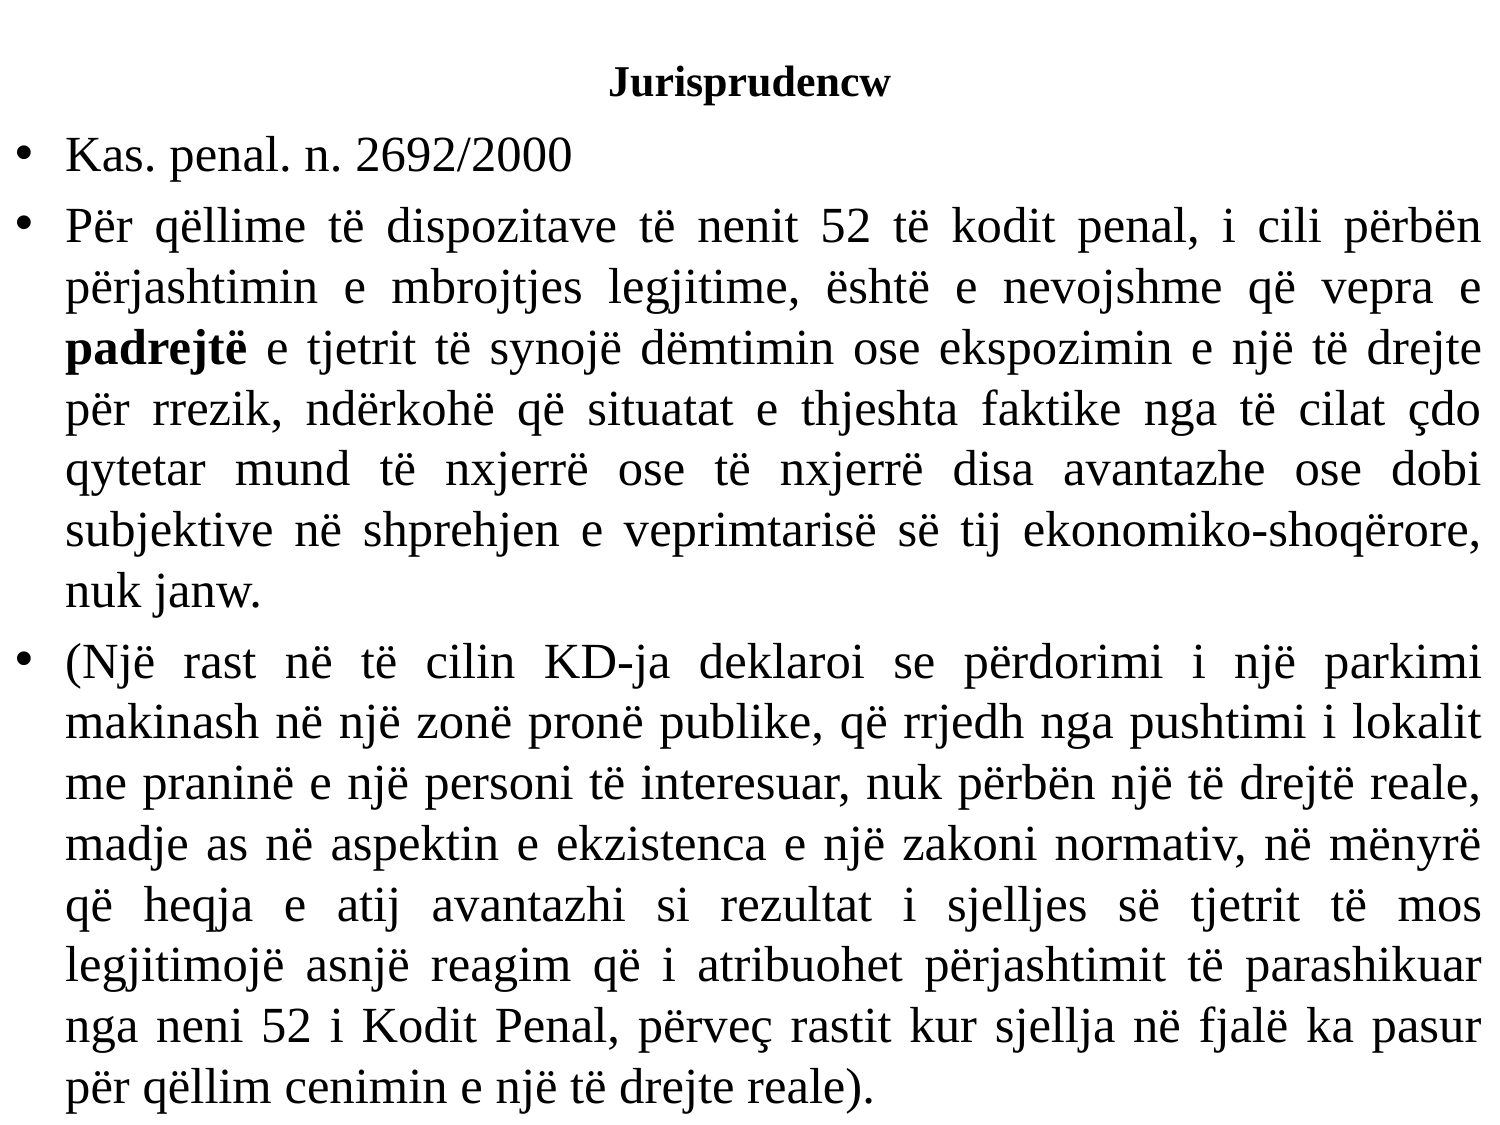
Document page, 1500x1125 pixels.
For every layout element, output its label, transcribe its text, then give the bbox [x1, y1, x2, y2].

list Kas. penal. n. 2692/2000 Për qëllime të dispozitave të nenit 52 të kodit penal, i cili përbën përjashtimin e mbrojtjes legjitime, është e nevojshme që vepra e padrejtë e tjetrit të synojë dëmtimin ose ekspozimin e një të drejte për rrezik, ndërkohë që situatat e thjeshta faktike nga të cilat çdo qytetar mund të nxjerrë ose të nxjerrë disa avantazhe ose dobi subjektive në shprehjen e veprimtarisë së tij ekonomiko-shoqërore, nuk janw. (Një rast në të cilin KD-ja deklaroi se përdorimi i një parkimi makinash në një zonë pronë publike, që rrjedh nga pushtimi i lokalit me praninë e një personi të interesuar, nuk përbën një të drejtë reale, madje as në aspektin e ekzistenca e një zakoni normativ, në mënyrë që heqja e atij avantazhi si rezultat i sjelljes së tjetrit të mos legjitimojë asnjë reagim që i atribuohet përjashtimit të parashikuar nga neni 52 i Kodit Penal, përveç rastit kur sjellja në fjalë ka pasur për qëllim cenimin e një të drejte reale). [0, 113, 1500, 1125]
title Jurisprudencw [75, 45, 1425, 113]
